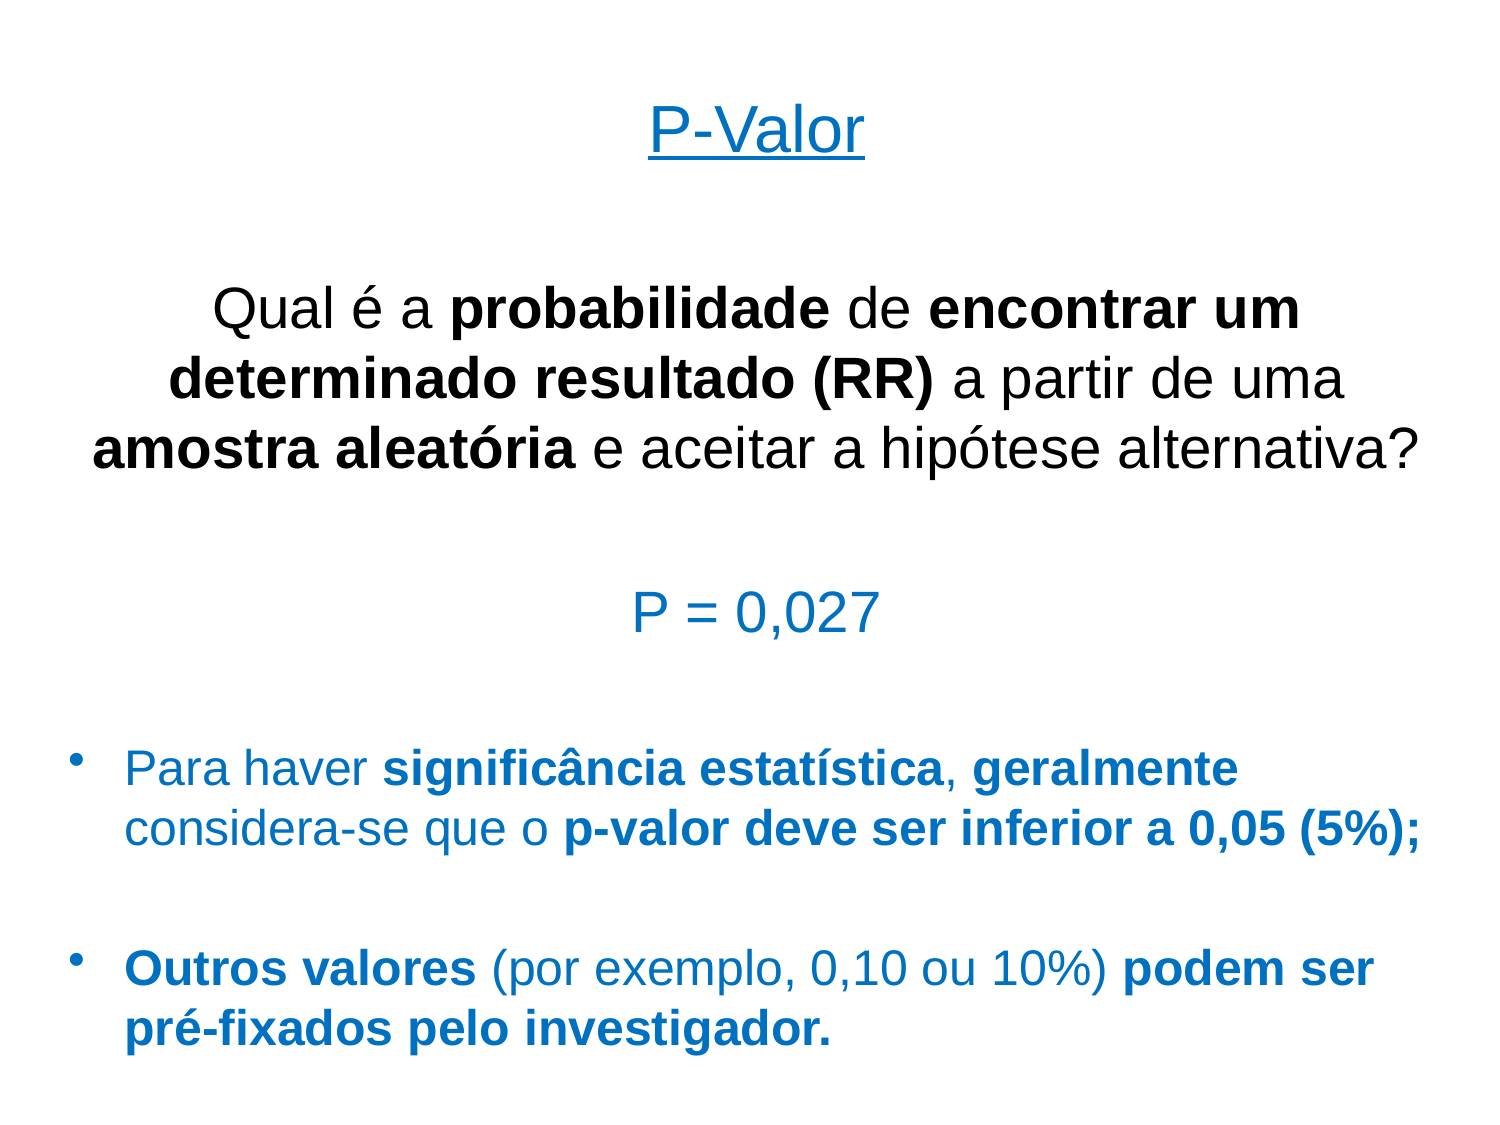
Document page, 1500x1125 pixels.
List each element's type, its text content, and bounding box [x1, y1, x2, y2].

list P-Valor Qual é a probabilidade de encontrar um determinado resultado (RR) a partir de uma amostra aleatória e aceitar a hipótese alternativa? P = 0,027 Para haver significância estatística, geralmente considera-se que o p-valor deve ser inferior a 0,05 (5%); Outros valores (por exemplo, 0,10 ou 10%) podem ser pré-fixados pelo investigador. [53, 78, 1461, 1029]
